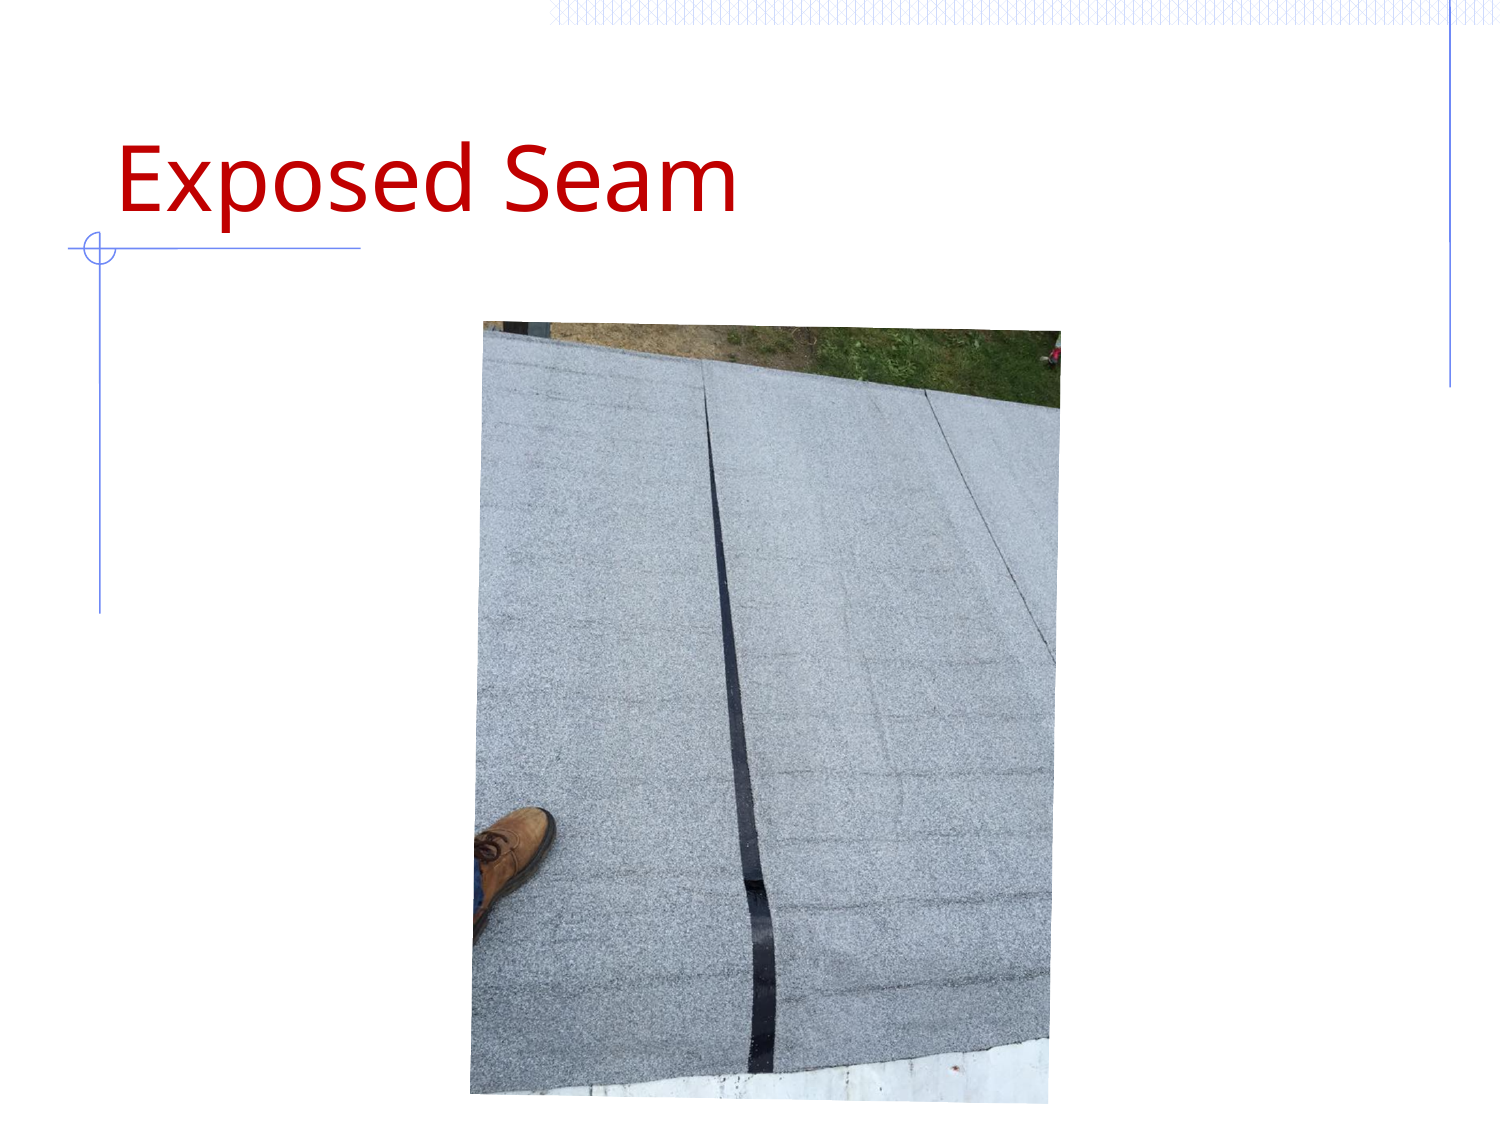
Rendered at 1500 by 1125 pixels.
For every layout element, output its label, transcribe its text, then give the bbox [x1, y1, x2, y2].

title Exposed Seam [99, 49, 1376, 238]
picture [378, 322, 1152, 1103]
